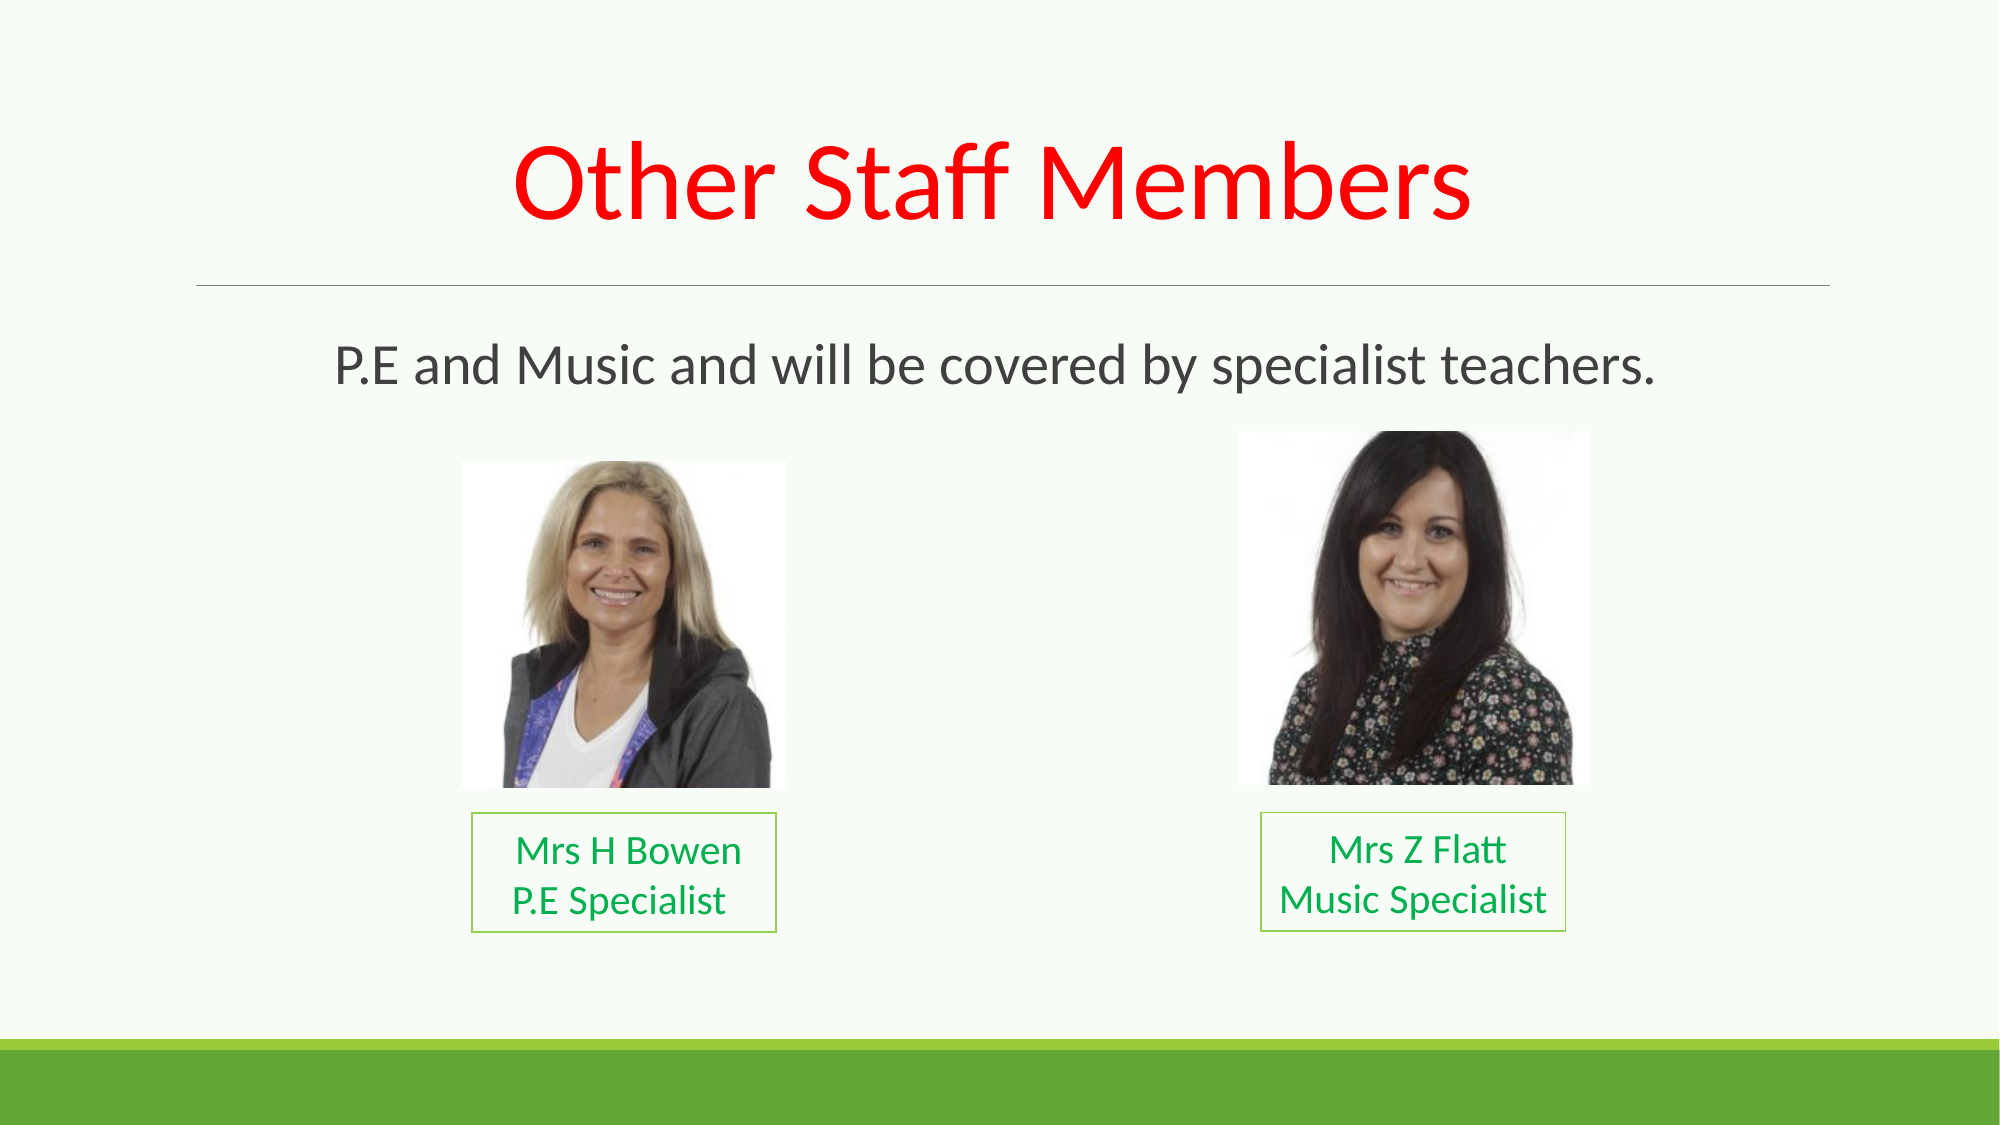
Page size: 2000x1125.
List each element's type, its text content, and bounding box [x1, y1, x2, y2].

text_box Other Staff Members [324, 99, 1663, 250]
text_box P.E and Music and will be covered by specialist teachers. [319, 319, 1695, 555]
picture [1236, 431, 1590, 785]
text_box Mrs Z Flatt Music Specialist [1260, 812, 1566, 932]
text_box Mrs H Bowen P.E Specialist [471, 813, 777, 932]
picture [460, 460, 788, 789]
